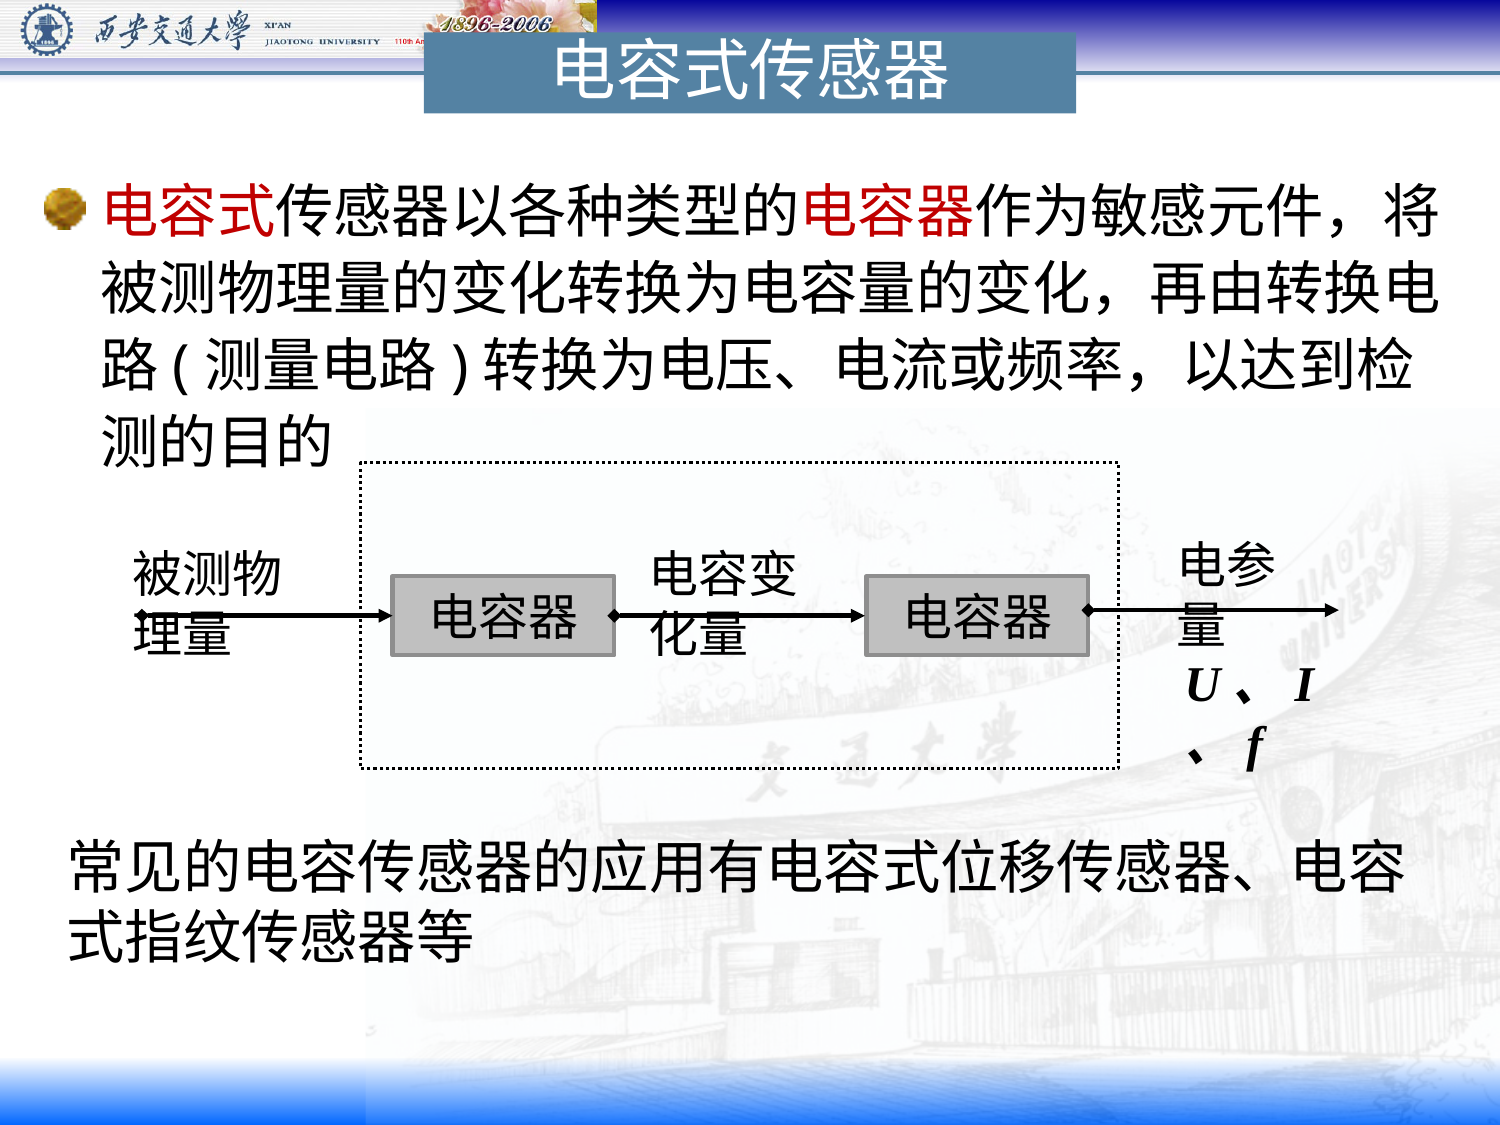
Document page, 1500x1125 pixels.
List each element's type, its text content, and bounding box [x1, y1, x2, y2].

text_box 常见的电容传感器的应用有电容式位移传感器、电容式指纹传感器等 [51, 822, 1449, 978]
title 智能传感器 [365, 1092, 1500, 1096]
text_box 电参量 [1161, 618, 1326, 662]
text_box 电容式传感器以各种类型的电容器作为敏感元件，将被测物理量的变化转换为电容量的变化，再由转换电路(测量电路)转换为电压、电流或频率，以达到检测的目的 [29, 159, 1486, 978]
picture [44, 188, 86, 230]
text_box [365, 1110, 1500, 1114]
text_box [365, 1105, 1500, 1109]
text_box 被测物理量 [118, 535, 345, 670]
text_box 电容式传感器 [423, 32, 1077, 114]
text_box [359, 460, 1121, 771]
text_box 电容变化量 [634, 624, 861, 670]
text_box U、I、f [1169, 644, 1334, 779]
text_box 电容变化量 [634, 535, 861, 615]
text_box 电参量 [1161, 526, 1326, 609]
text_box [365, 1101, 1500, 1105]
picture [0, 0, 597, 58]
